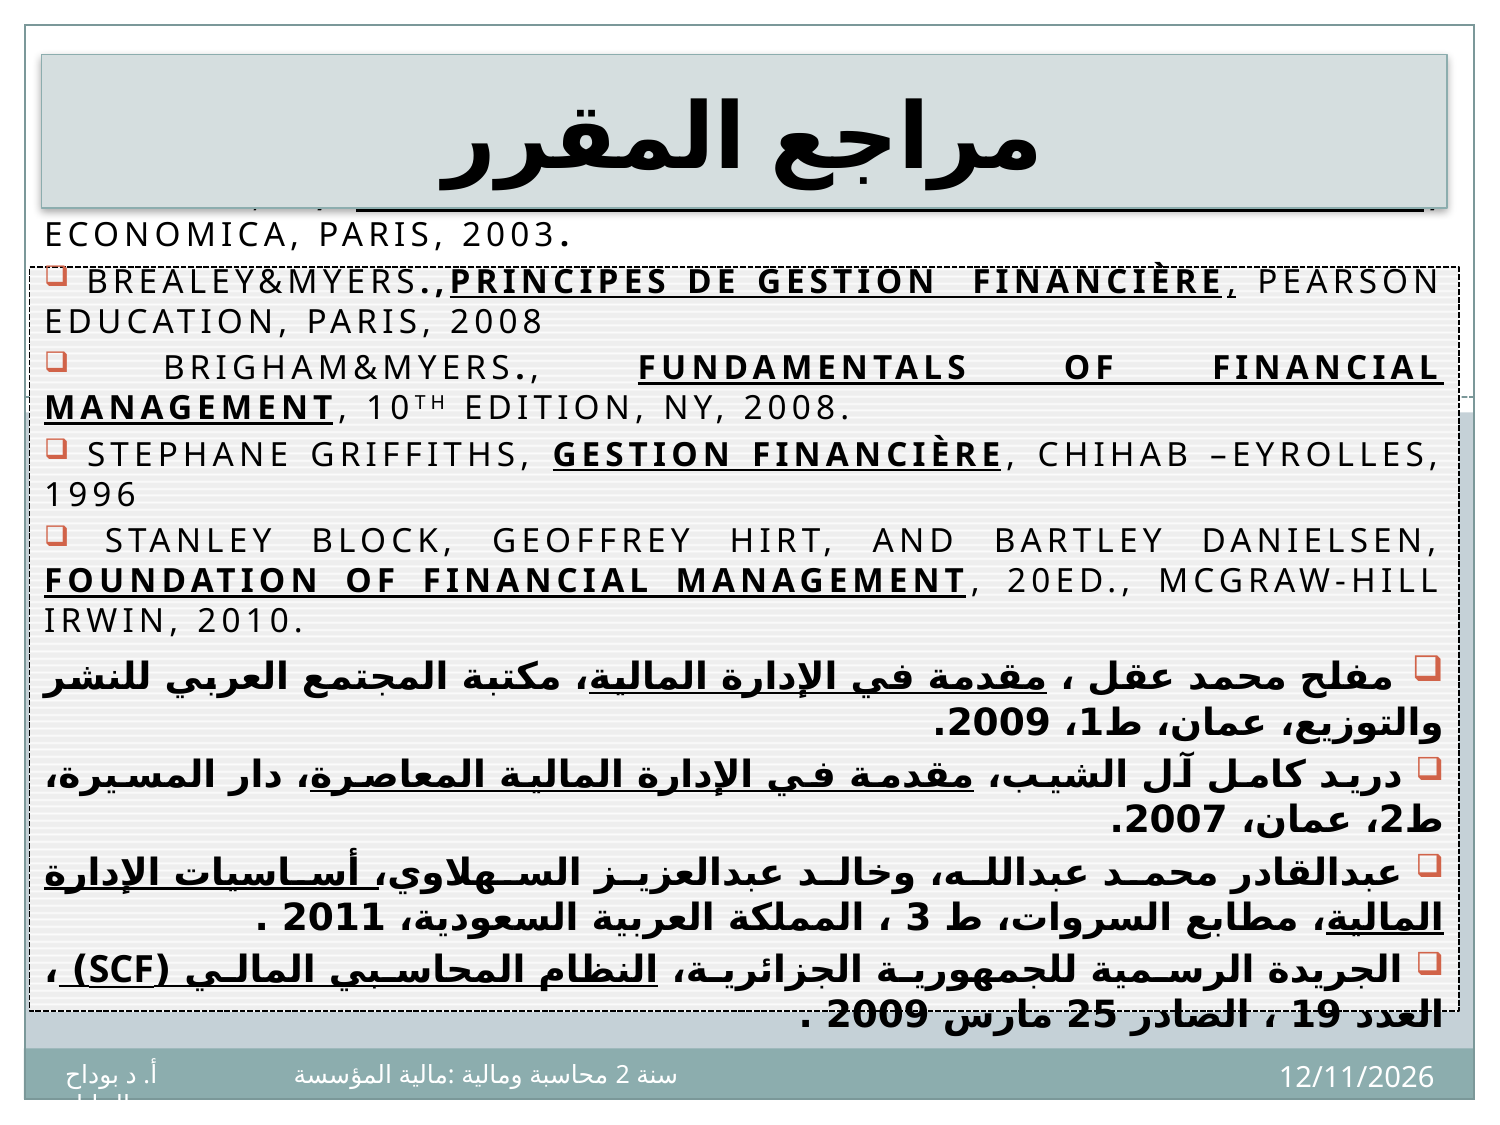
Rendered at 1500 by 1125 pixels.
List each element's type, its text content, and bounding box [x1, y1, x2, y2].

title مراجع المقرر [41, 54, 1448, 209]
subtitle albouy,m., decisions financière et creation de valeur, economica, Paris, 2003. brealey&myers.,Principes de gestion financière, Pearson education, paris, 2008 brigham&myers., Fundamentals of financial management, 10th edition, NY, 2008. Stephane Griffiths, Gestion financière, chihab –eyrolles, 1996 Stanley block, Geoffrey hirt, and bartley Danielsen, foundation of financial management, 20ed., mcgraw-hill Irwin, 2010. مفلح محمد عقل ، مقدمة في الإدارة المالية، مكتبة المجتمع العربي للنشر والتوزيع، عمان، ط1، 2009. دريد كامل آل الشيب، مقدمة في الإدارة المالية المعاصرة، دار المسيرة، ط2، عمان، 2007. عبدالقادر محمد عبدالله، وخالد عبدالعزيز السهلاوي، أساسيات الإدارة المالية، مطابع السروات، ط 3 ، المملكة العربية السعودية، 2011 . الجريدة الرسمية للجمهورية الجزائرية، النظام المحاسبي المالي (scf) ، العدد 19 ، الصادر 25 مارس 2009 . [29, 266, 1460, 1012]
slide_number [950, 1050, 1450, 1111]
footer سنة 2 محاسبة ومالية :مالية المؤسسة أ. د بوداح عبدالجليل [50, 1051, 750, 1112]
slide_number 25 [712, 360, 788, 434]
